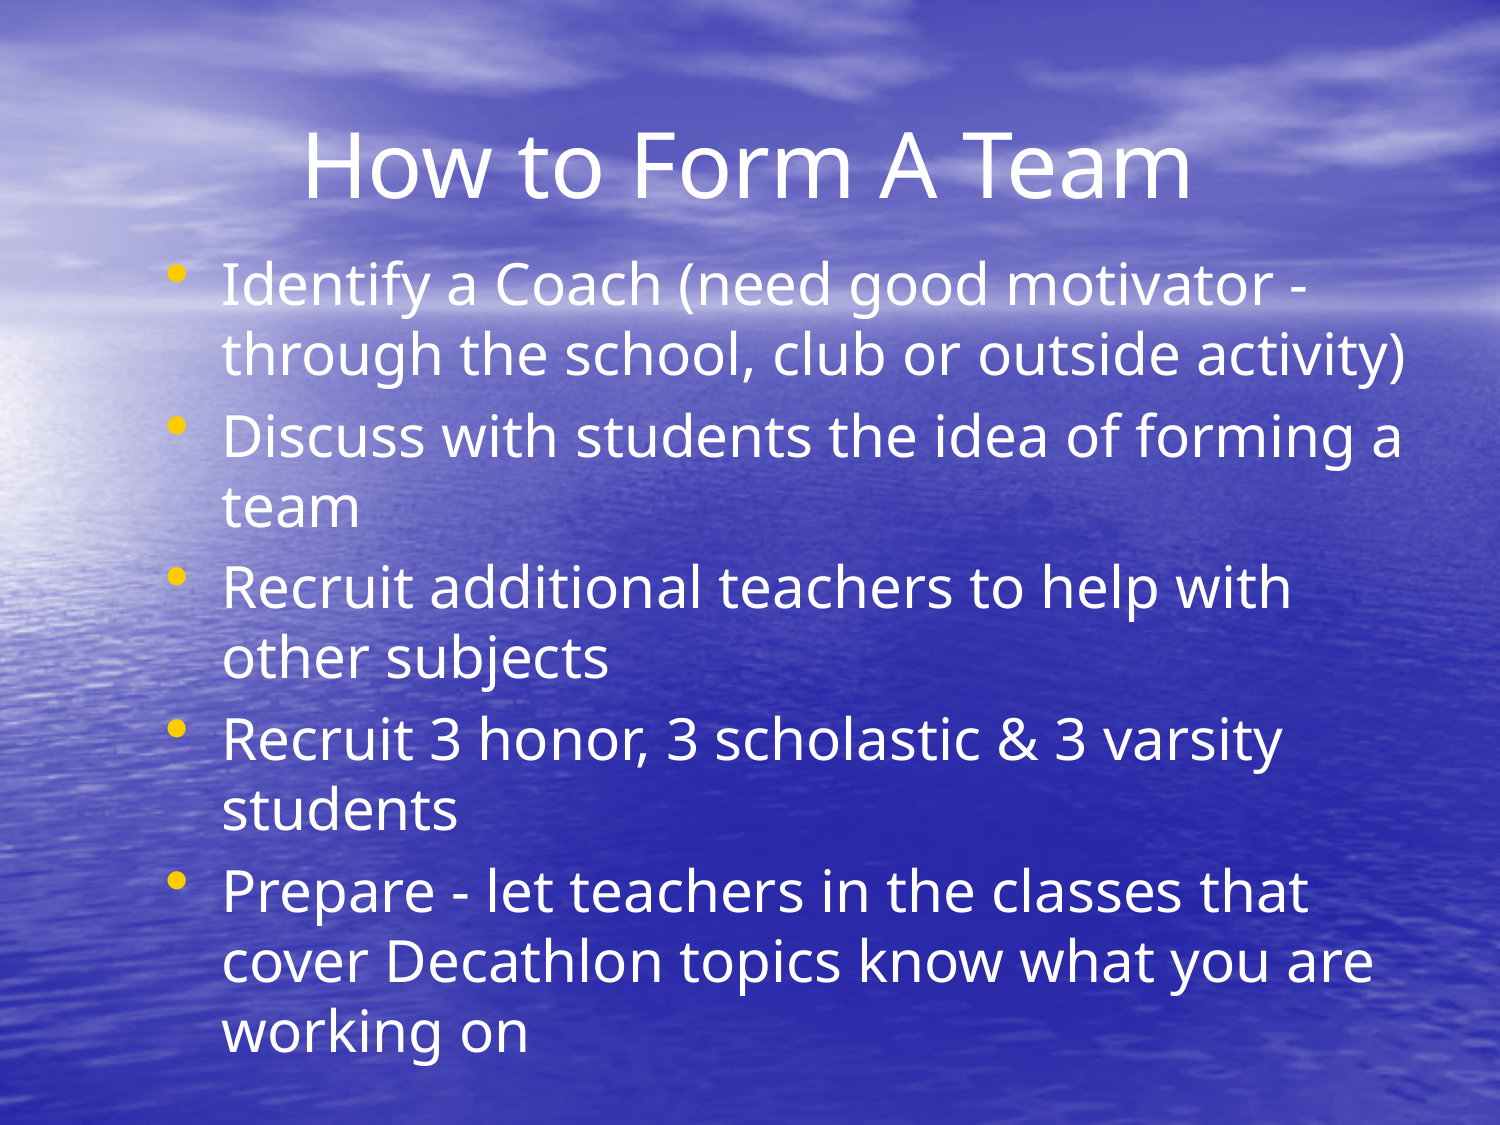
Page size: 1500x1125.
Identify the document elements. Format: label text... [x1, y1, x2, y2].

title How to Form A Team [74, 47, 1426, 276]
list Identify a Coach (need good motivator -through the school, club or outside activity) Discuss with students the idea of forming a team Recruit additional teachers to help with other subjects Recruit 3 honor, 3 scholastic & 3 varsity students Prepare - let teachers in the classes that cover Decathlon topics know what you are working on [149, 239, 1426, 1078]
